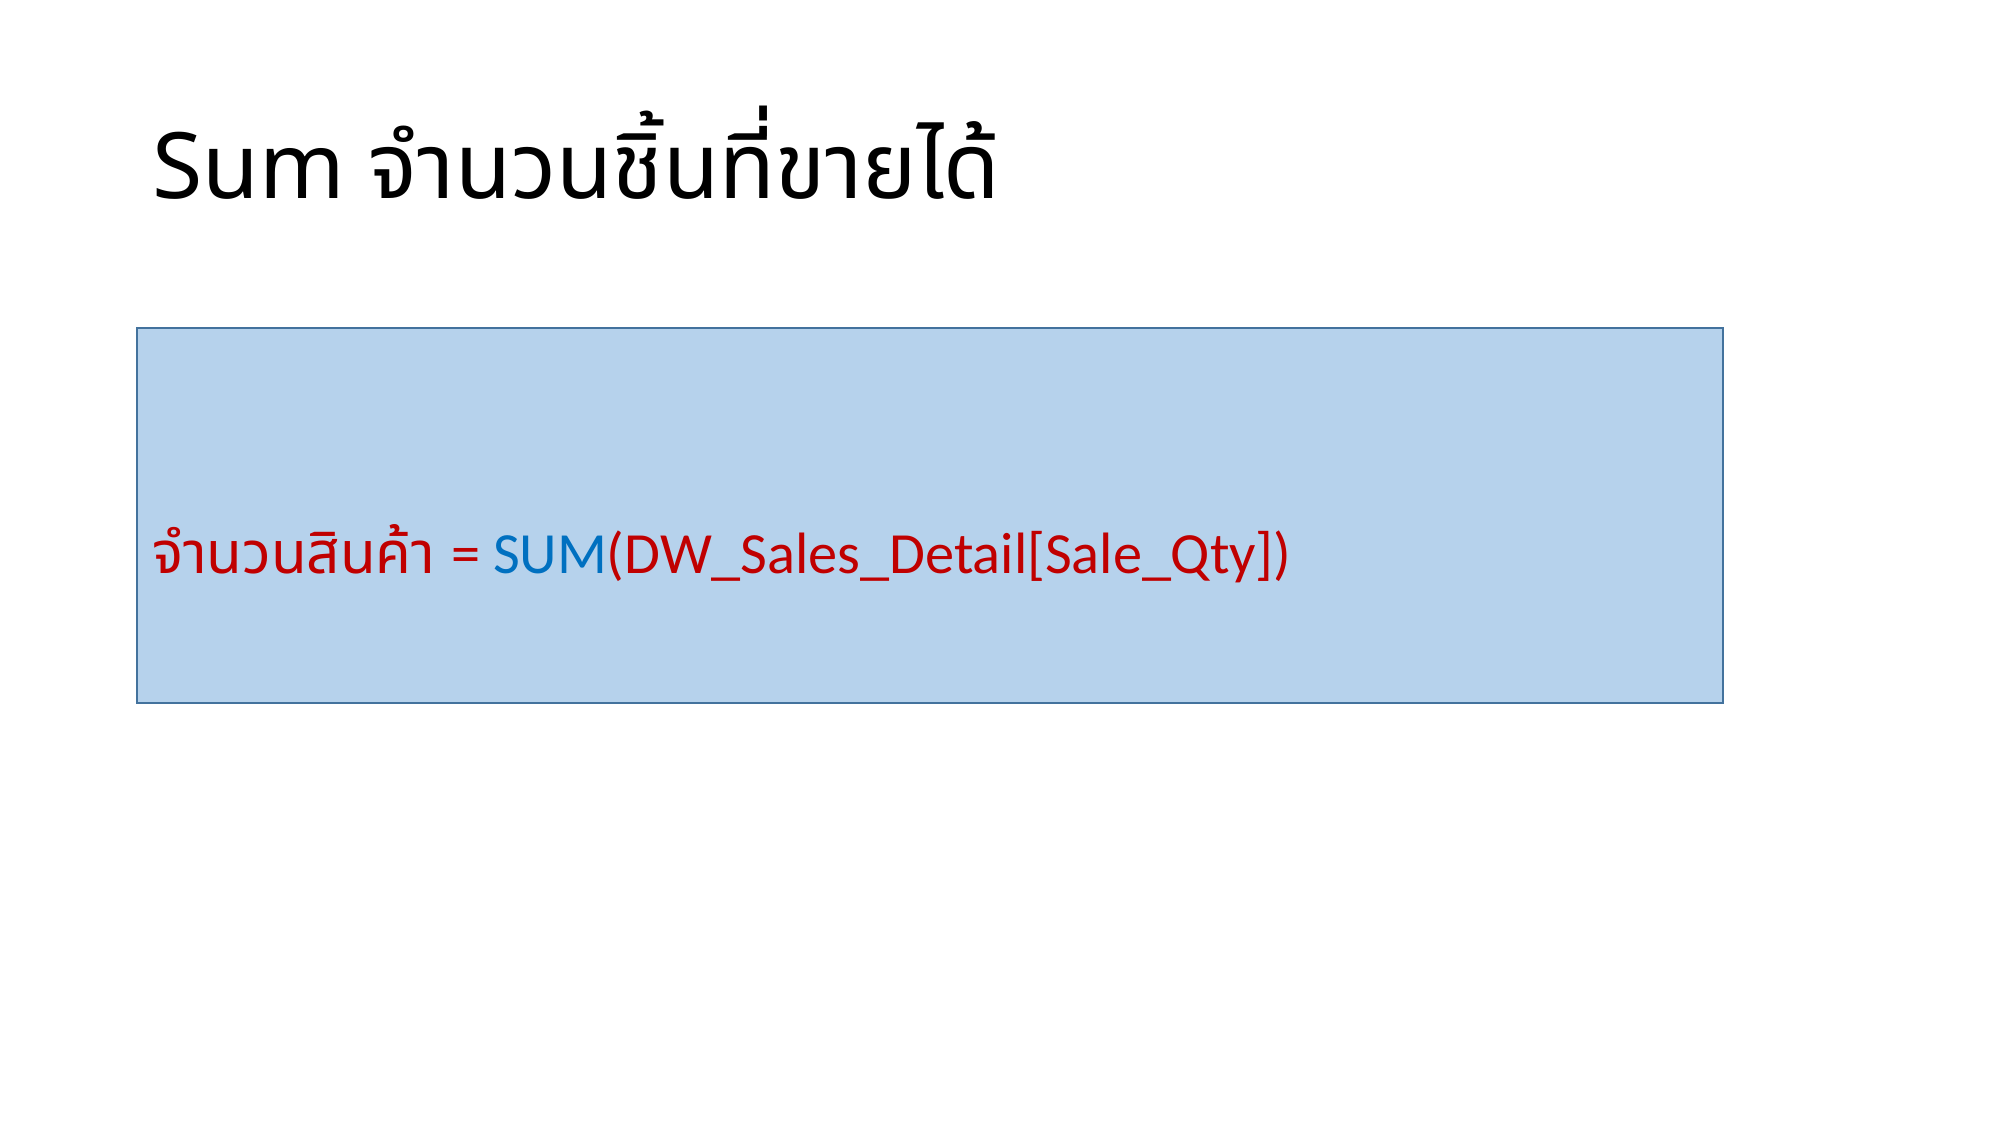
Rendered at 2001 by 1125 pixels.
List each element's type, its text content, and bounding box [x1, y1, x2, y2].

title Sum จำนวนชิ้นที่ขายได้ [137, 59, 1863, 278]
text_box จำนวนสินค้า = SUM(DW_Sales_Detail[Sale_Qty]) [136, 327, 1724, 704]
